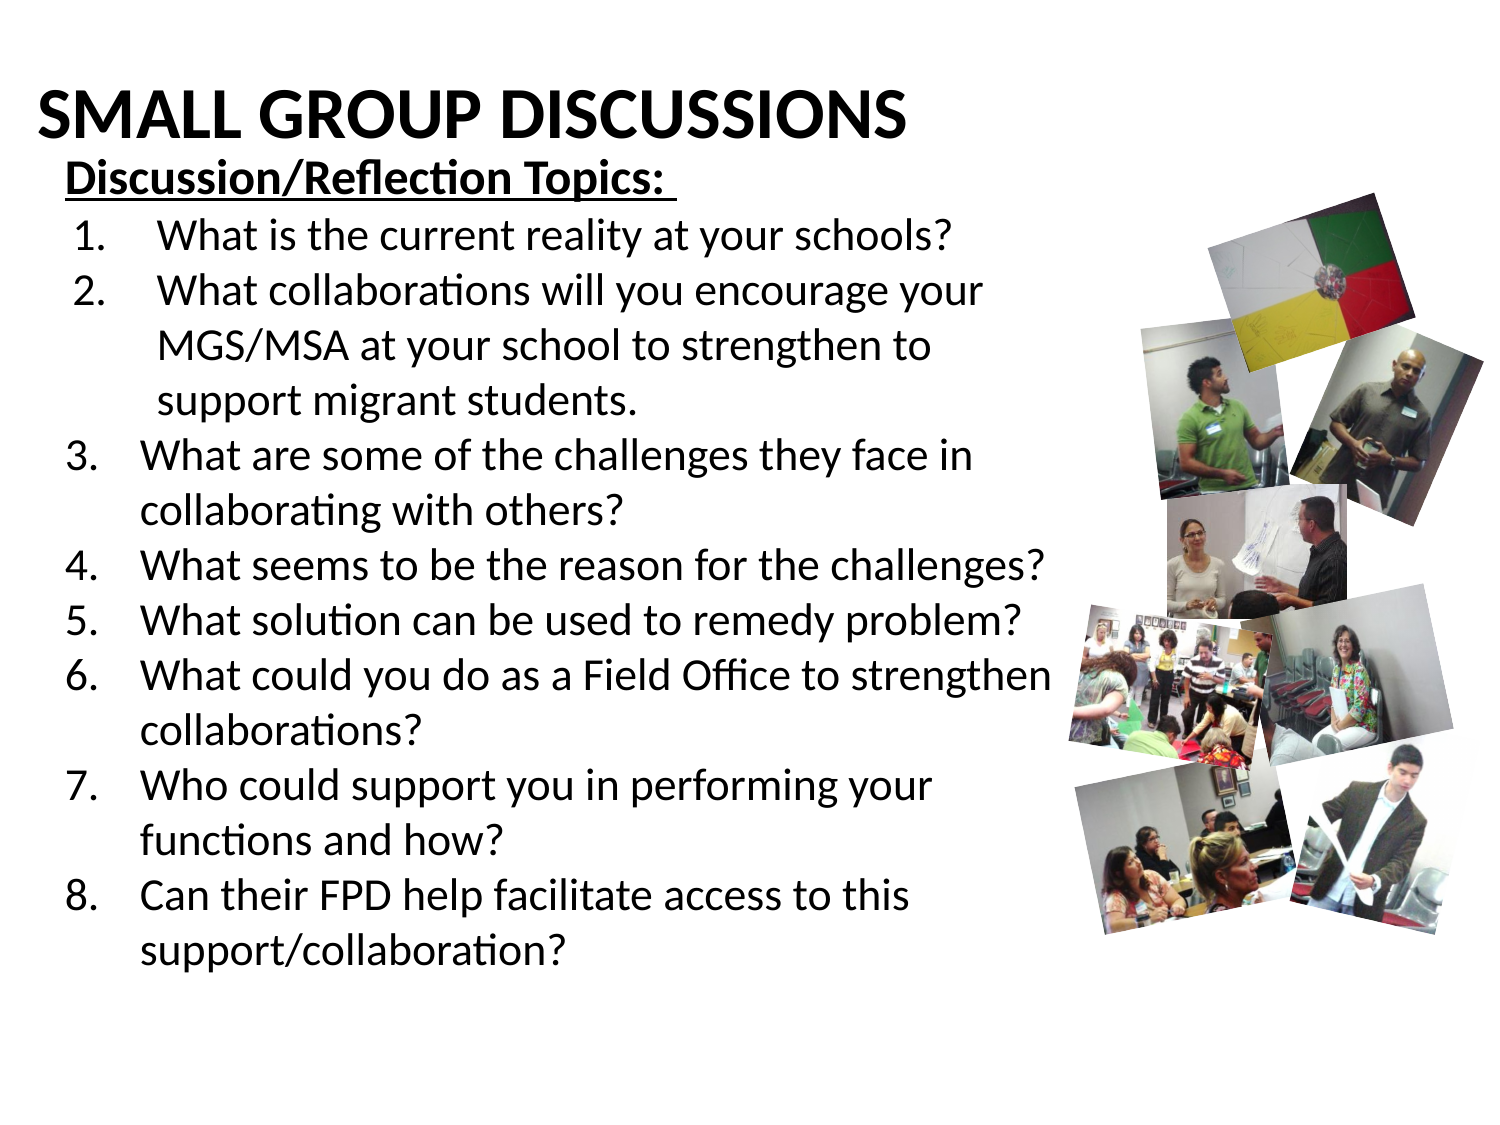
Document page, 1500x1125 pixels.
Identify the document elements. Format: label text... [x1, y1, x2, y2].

text_box SMALL GROUP DISCUSSIONS [22, 0, 1373, 163]
picture [1073, 193, 1485, 934]
text_box Discussion/Reflection Topics: What is the current reality at your schools? What collaborations will you encourage your MGS/MSA at your school to strengthen to support migrant students. What are some of the challenges they face in collaborating with others? What seems to be the reason for the challenges? What solution can be used to remedy problem? What could you do as a Field Office to strengthen collaborations? Who could support you in performing your functions and how? Can their FPD help facilitate access to this support/collaboration? [50, 137, 1073, 982]
